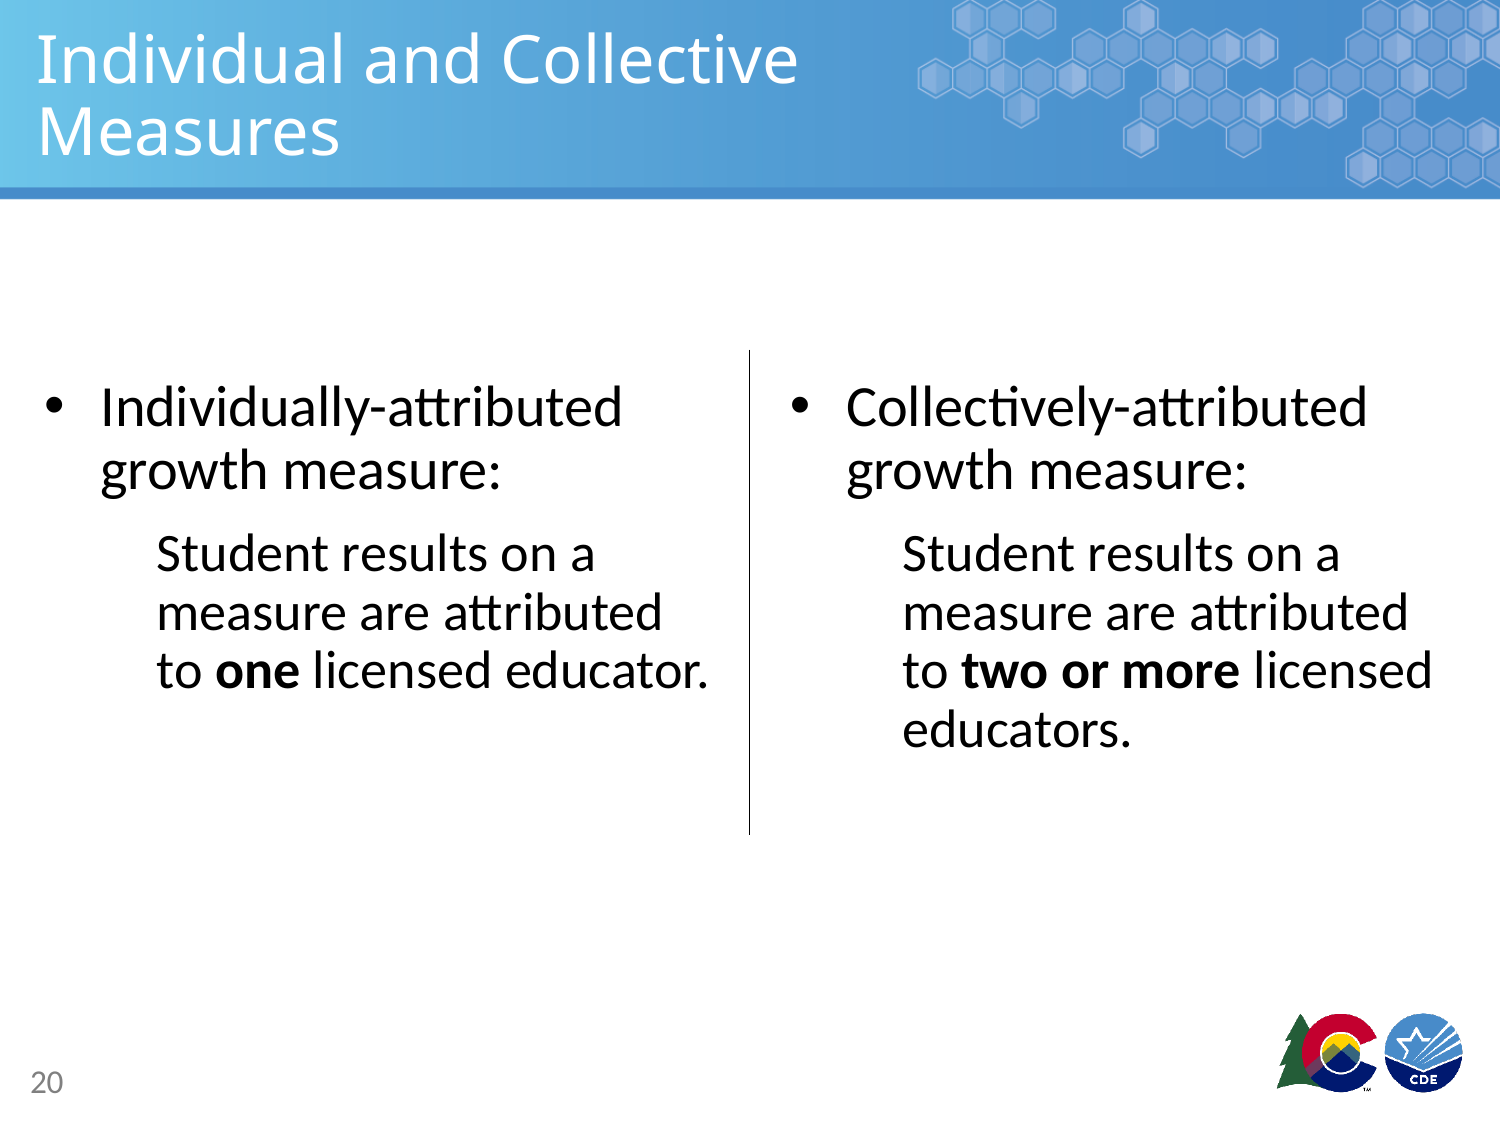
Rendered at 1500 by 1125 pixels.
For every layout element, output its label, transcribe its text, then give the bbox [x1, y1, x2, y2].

list Individually-attributed growth measure: Student results on a measure are attributed to one licensed educator. [36, 376, 718, 917]
text_box Collectively-attributed growth measure: Student results on a measure are attributed to two or more licensed educators. [782, 376, 1464, 946]
picture [1275, 1012, 1463, 1093]
picture [0, 0, 1500, 200]
slide_number 20 [15, 1053, 353, 1114]
title Individual and Collective Measures [36, 26, 884, 187]
